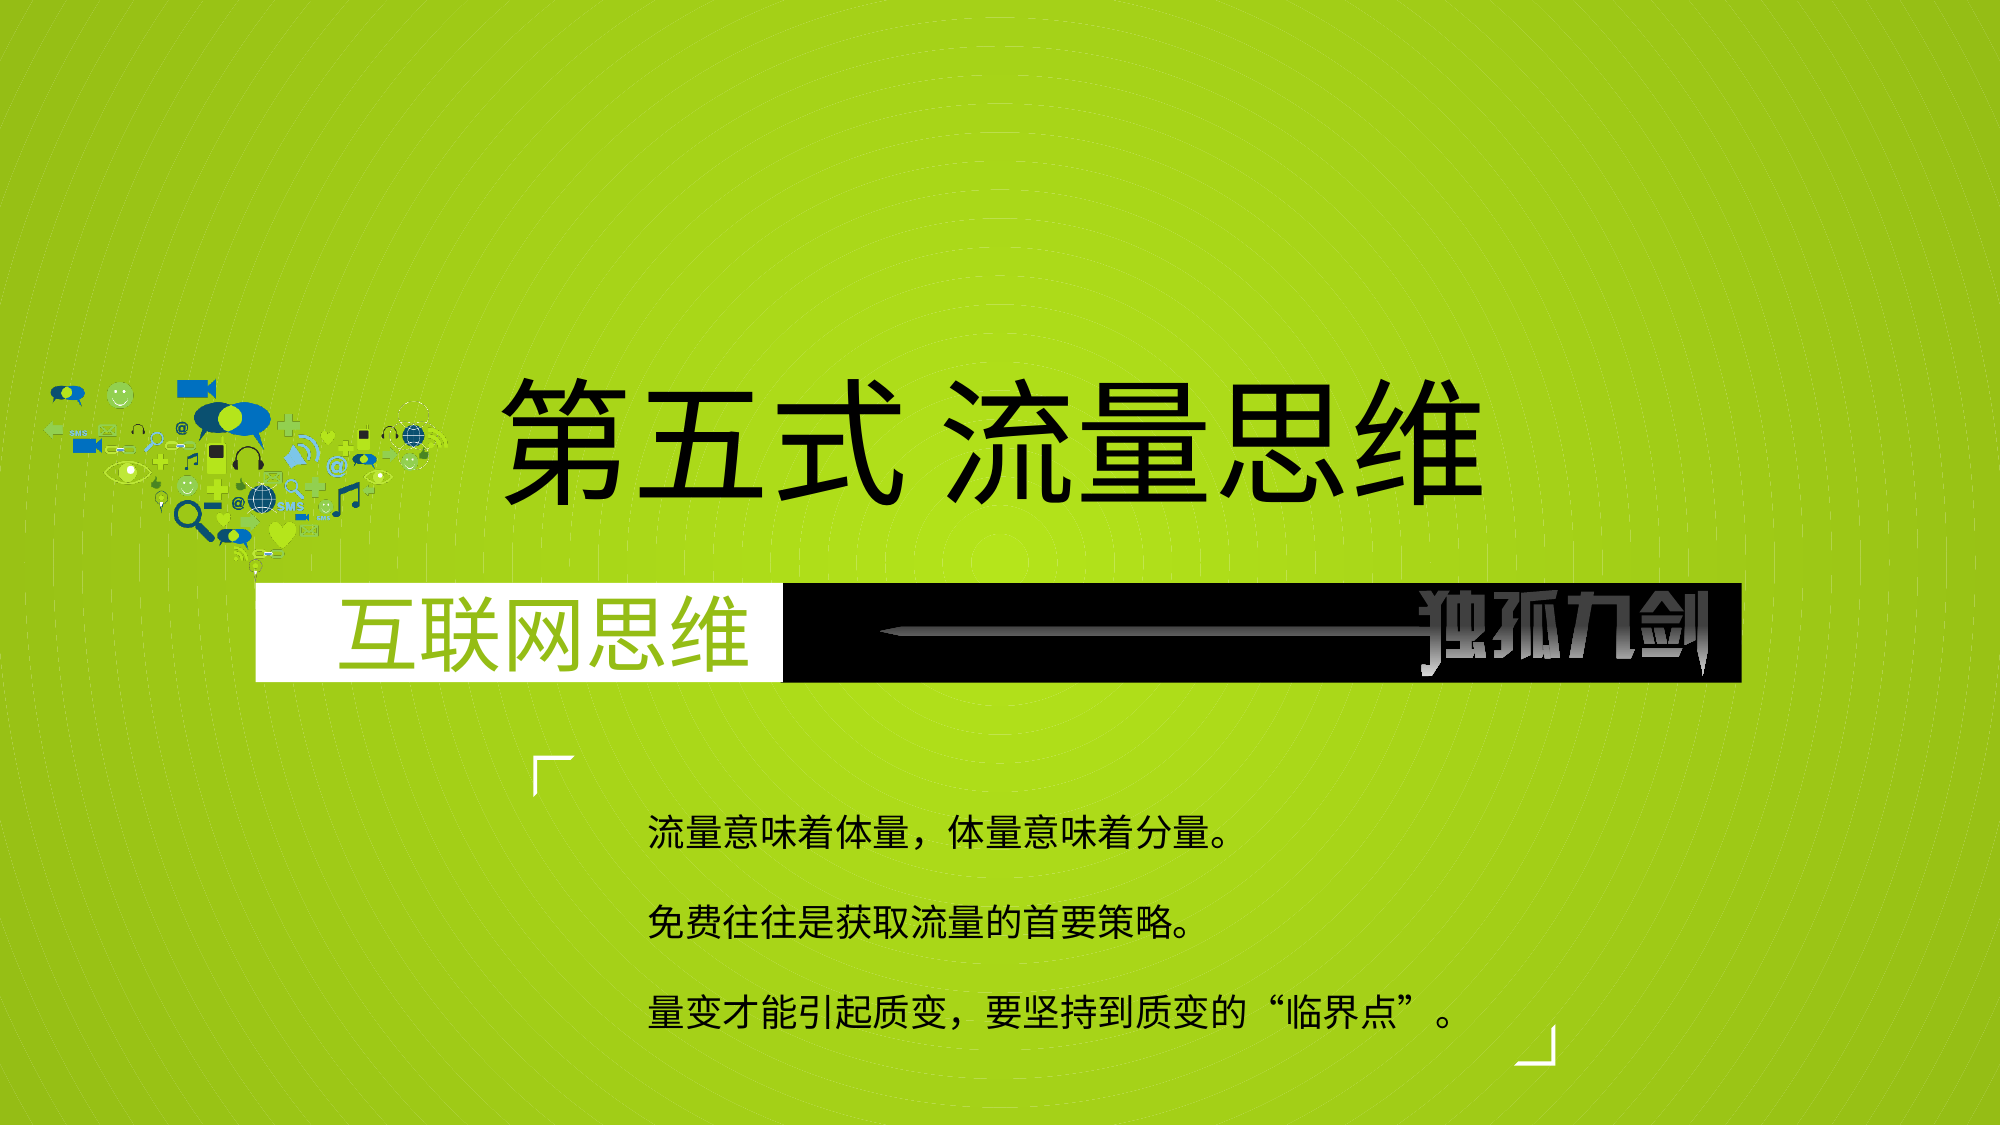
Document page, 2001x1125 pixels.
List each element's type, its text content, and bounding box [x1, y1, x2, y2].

text_box [532, 754, 578, 800]
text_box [255, 574, 1742, 691]
text_box 流量意味着体量，体量意味着分量。 免费往往是获取流量的首要策略。 量变才能引起质变，要坚持到质变的“临界点”。 [556, 756, 1703, 1042]
picture [43, 378, 448, 582]
text_box [1511, 1021, 1557, 1067]
text_box 第五式 流量思维 [480, 350, 1556, 530]
